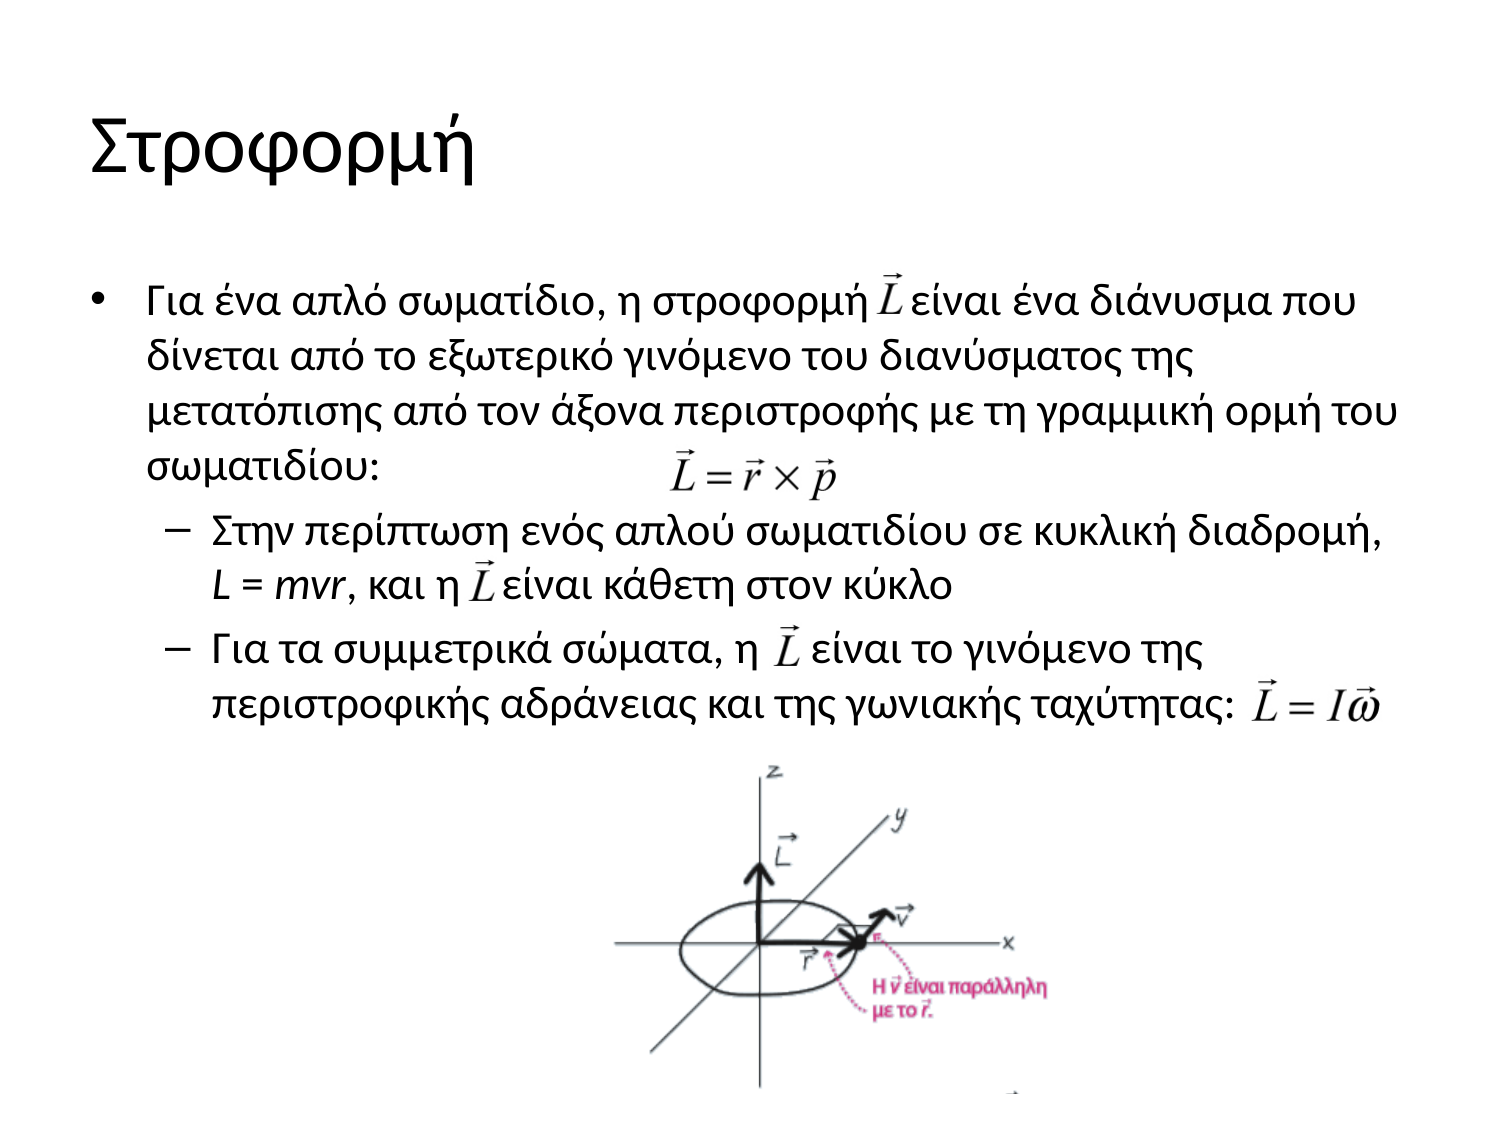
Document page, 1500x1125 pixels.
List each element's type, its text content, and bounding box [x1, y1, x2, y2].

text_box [592, 370, 825, 450]
title Στροφορμή [75, 45, 1425, 233]
picture [522, 746, 1063, 1094]
picture [1247, 673, 1385, 727]
picture [872, 268, 909, 318]
list Για ένα απλό σωματίδιο, η στροφορμή είναι ένα διάνυσμα που δίνεται από το εξωτερικό γινόμενο του διανύσματος της μετατόπισης από τον άξονα περιστροφής με τη γραμμική ορμή του σωματιδίου: Στην περίπτωση ενός απλού σωματιδίου σε κυκλική διαδρομή, L = mvr, και η είναι κάθετη στον κύκλο Για τα συμμετρικά σώματα, η είναι το γινόμενο της περιστροφικής αδράνειας και της γωνιακής ταχύτητας: [75, 262, 1425, 1005]
picture [664, 444, 840, 506]
picture [464, 554, 500, 605]
picture [769, 620, 805, 670]
